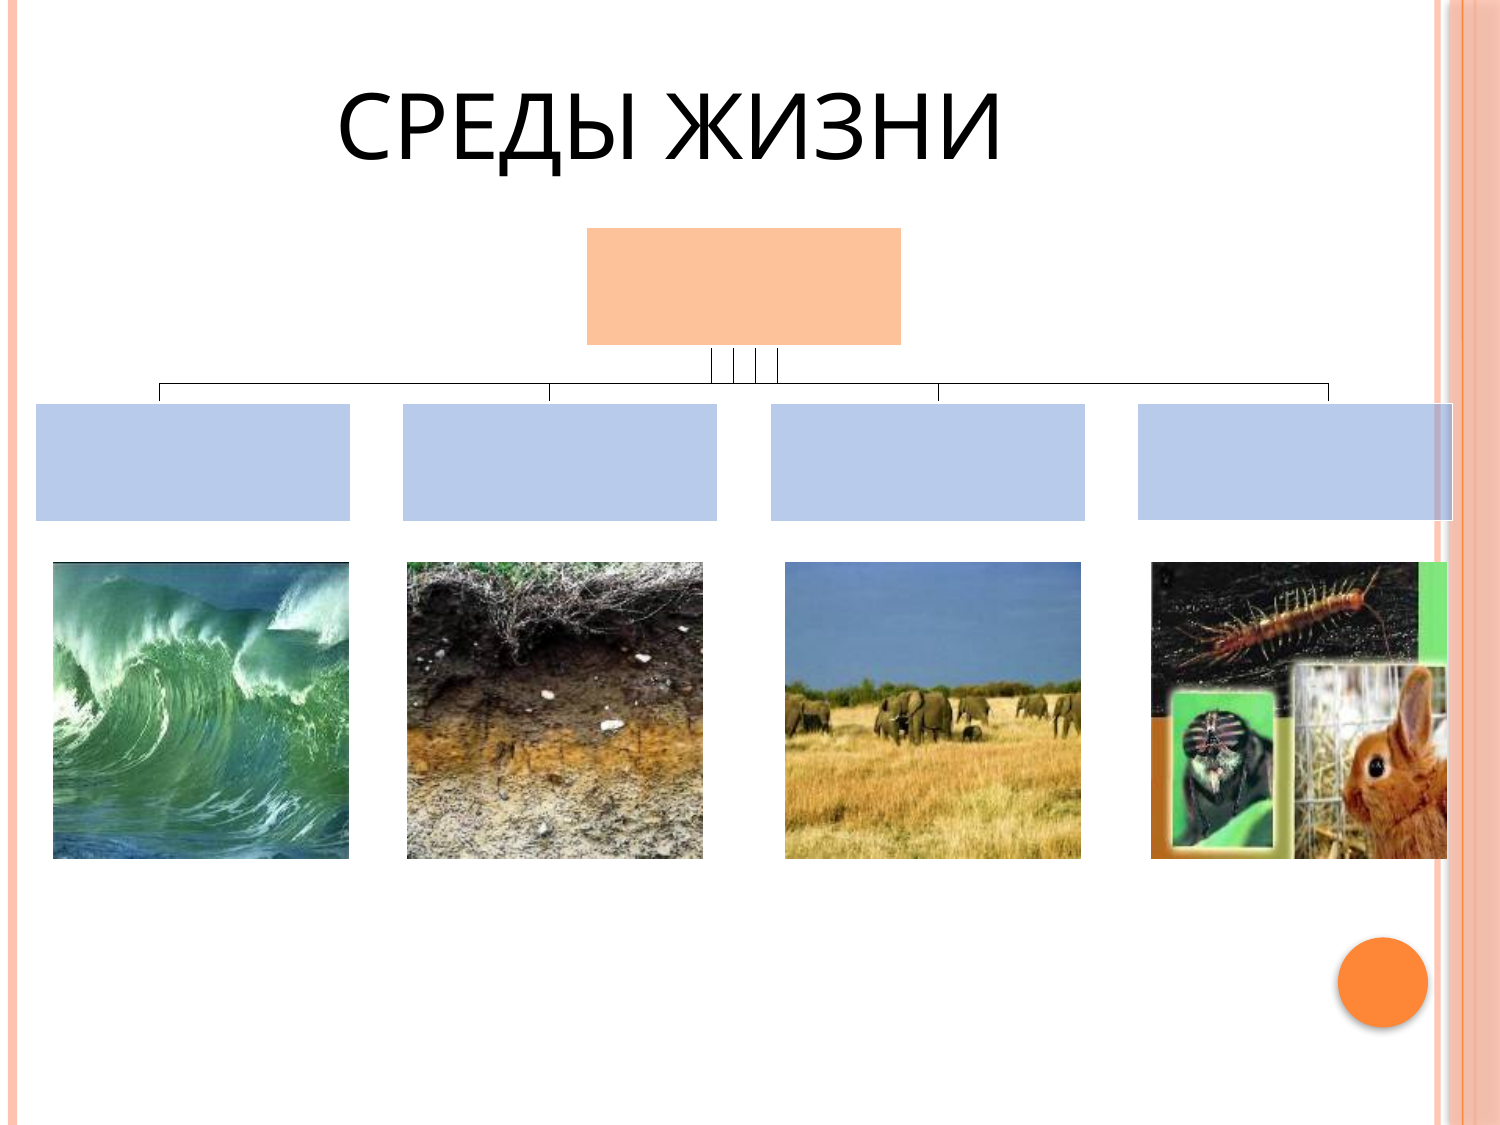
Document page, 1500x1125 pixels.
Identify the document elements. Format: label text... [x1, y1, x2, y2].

picture [1151, 562, 1448, 859]
picture [784, 562, 1082, 859]
picture [407, 562, 704, 859]
title Среды жизни [58, 58, 1284, 175]
list [587, 228, 901, 345]
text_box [34, 178, 1454, 522]
picture [52, 562, 349, 859]
